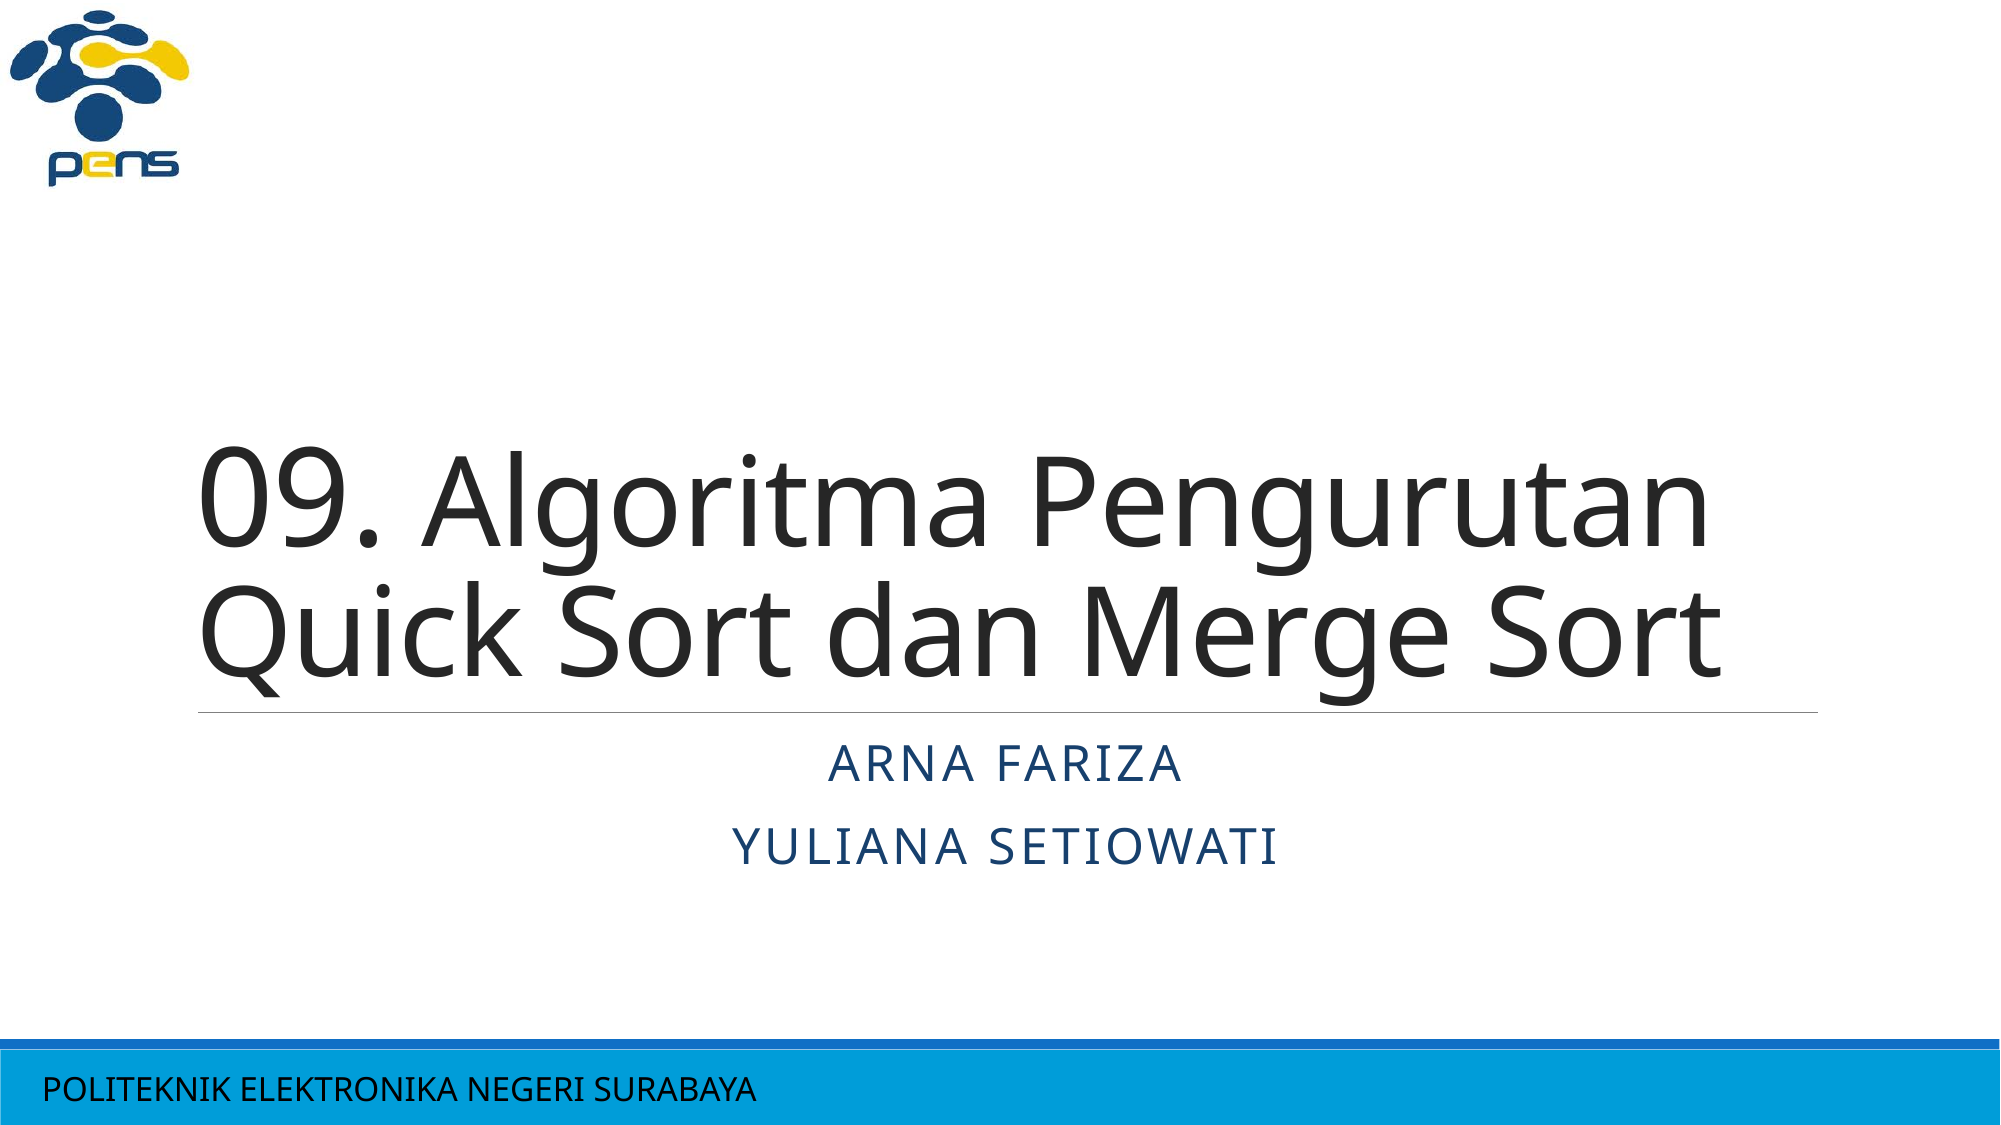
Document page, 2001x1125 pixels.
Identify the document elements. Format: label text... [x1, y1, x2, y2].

title 09. Algoritma Pengurutan Quick Sort dan Merge Sort [180, 124, 1830, 710]
picture [0, 3, 199, 192]
subtitle ARNA FARIZA Yuliana Setiowati [180, 730, 1831, 919]
